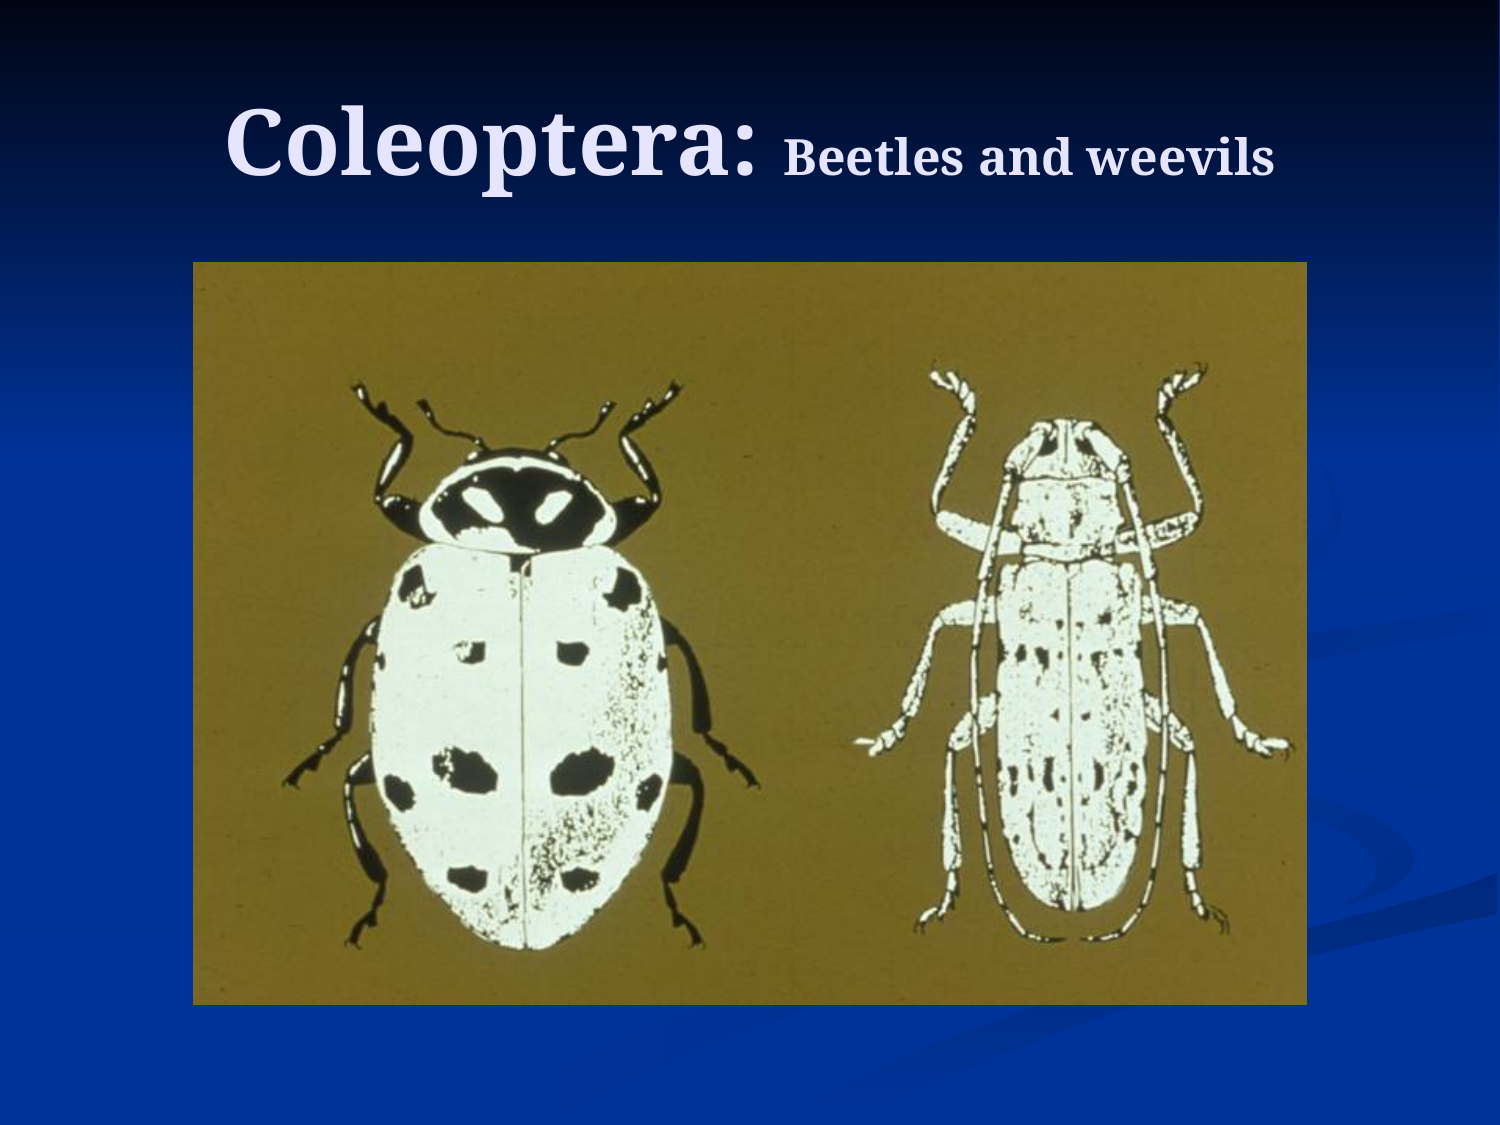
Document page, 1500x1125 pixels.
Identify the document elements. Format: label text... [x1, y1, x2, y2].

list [193, 262, 1307, 1005]
title Coleoptera: Beetles and weevils [75, 45, 1425, 233]
